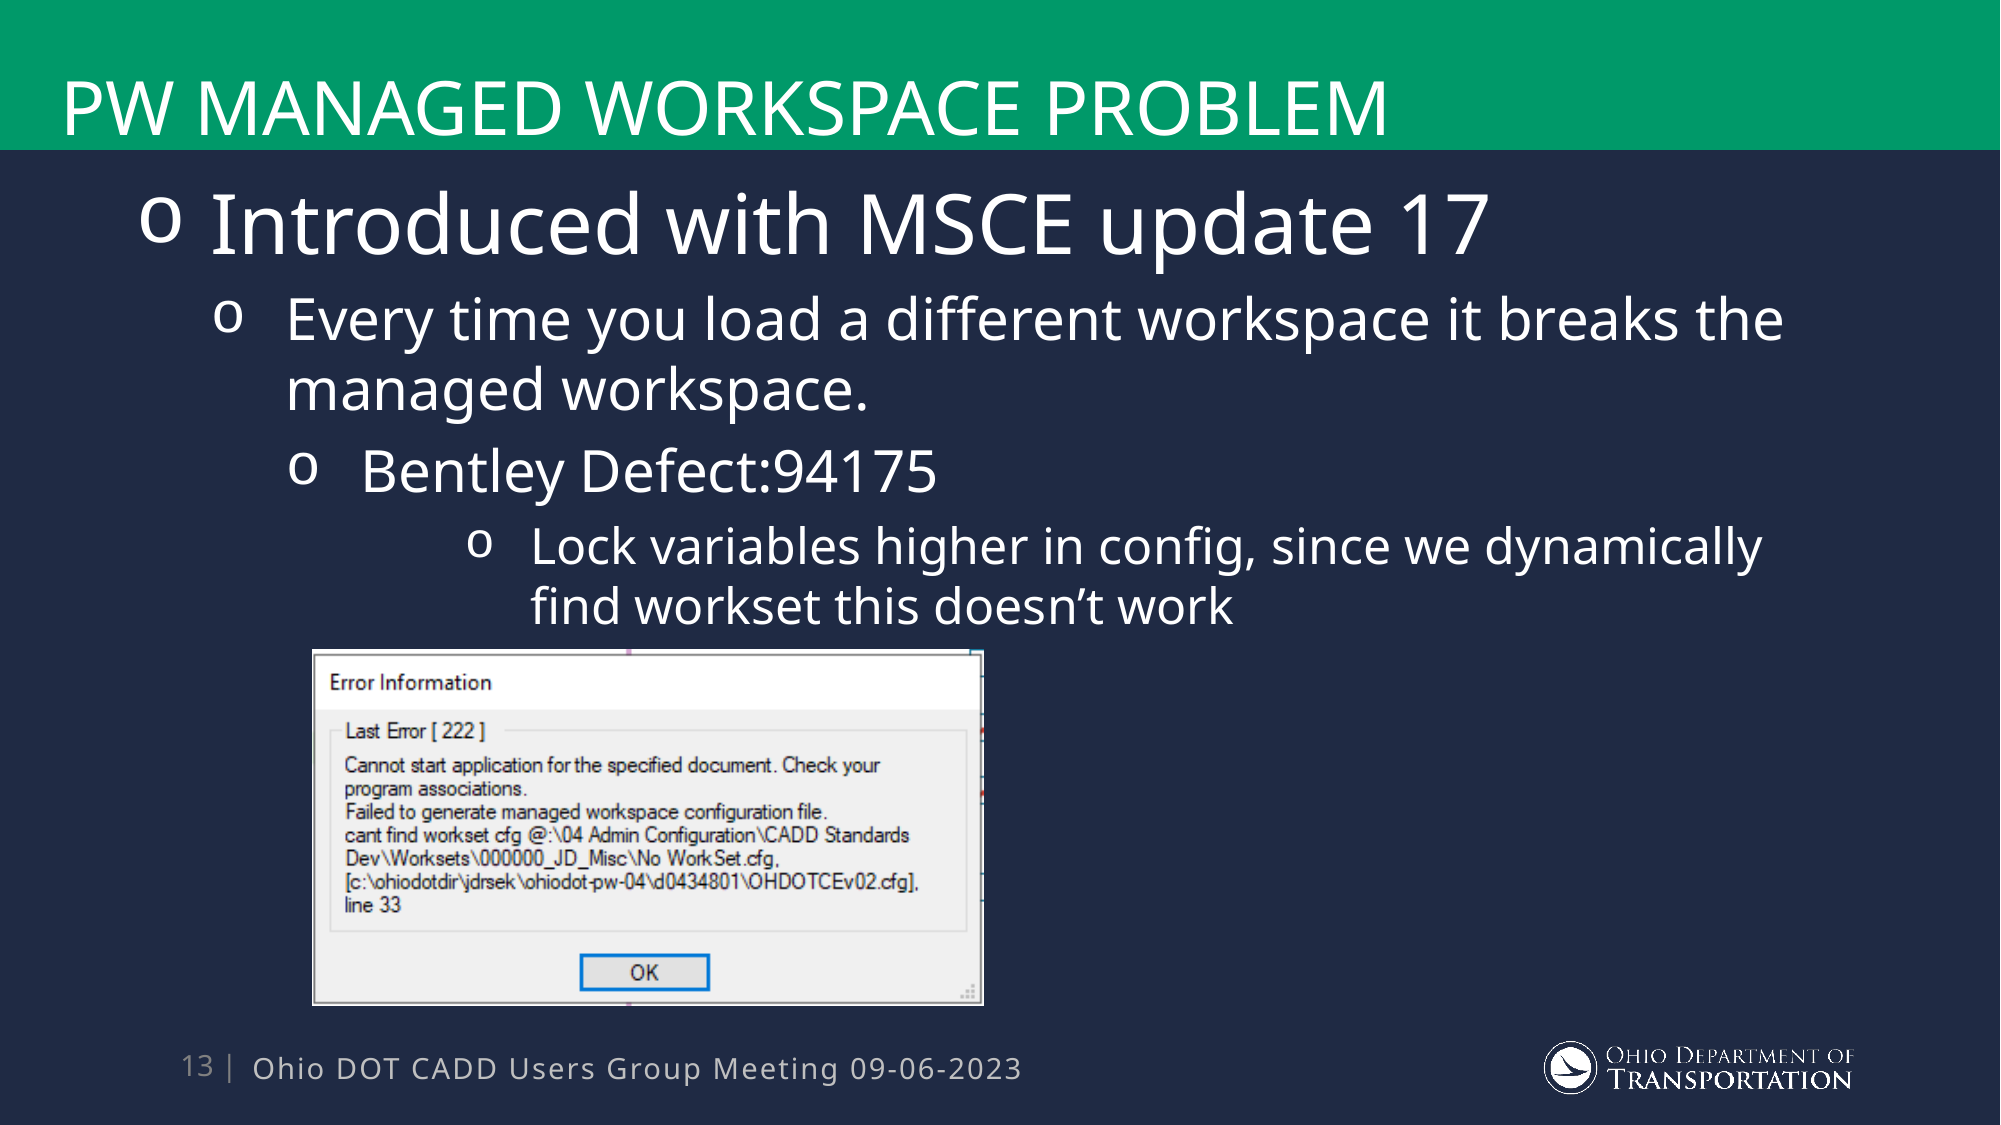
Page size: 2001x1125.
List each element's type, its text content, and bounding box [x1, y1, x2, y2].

title PW Managed workspace problem [0, 0, 2000, 151]
footer Ohio DOT CADD Users Group Meeting 09-06-2023 [237, 1037, 1510, 1098]
list Introduced with MSCE update 17 Every time you load a different workspace it breaks the managed workspace. Bentley Defect:94175 Lock variables higher in config, since we dynamically find workset this doesn’t work [120, 163, 1880, 729]
picture [1524, 1023, 1873, 1112]
picture [312, 649, 985, 1006]
